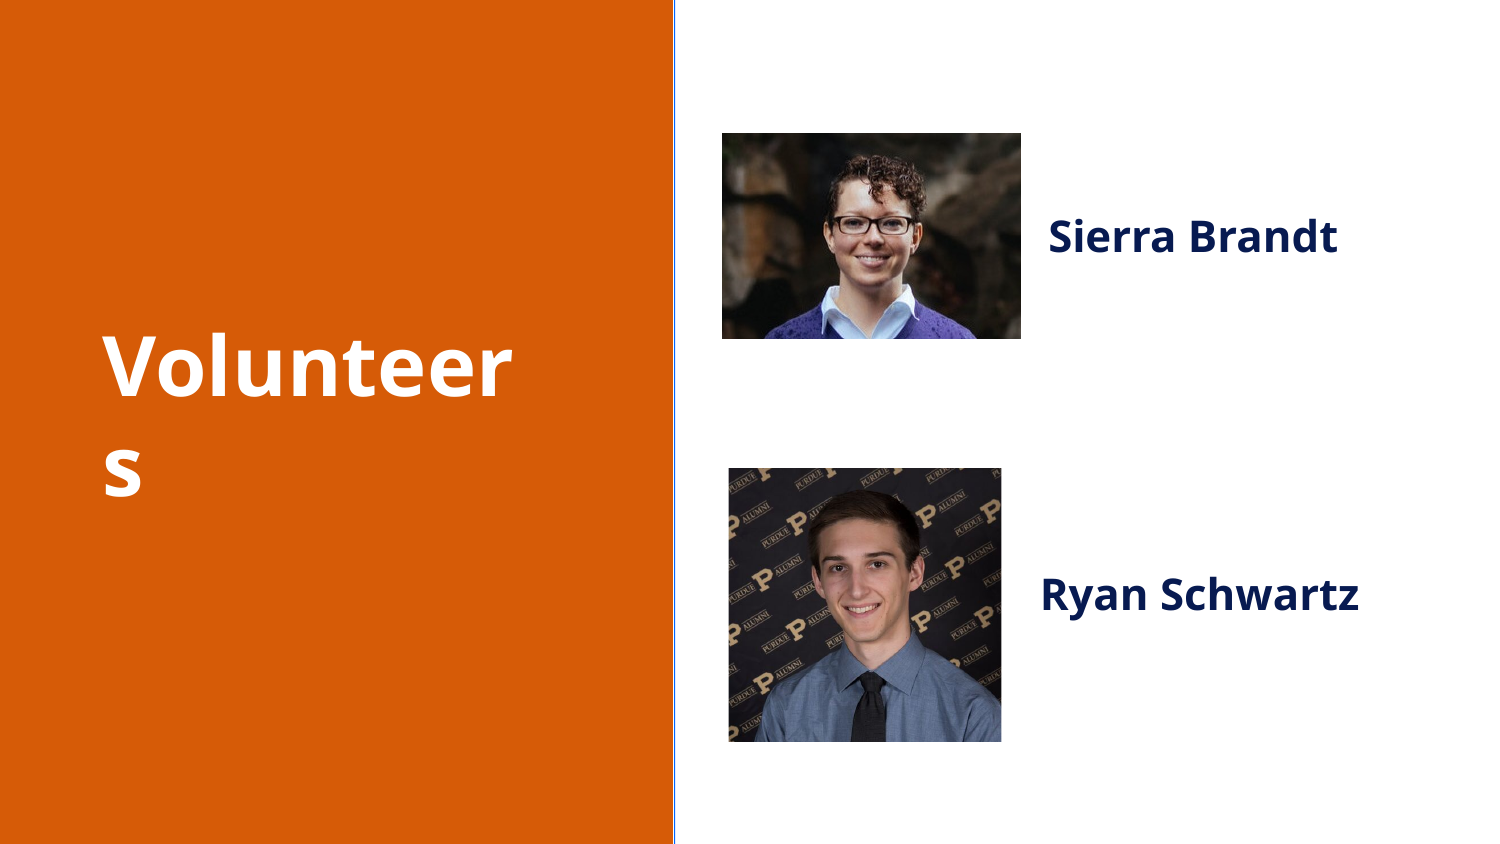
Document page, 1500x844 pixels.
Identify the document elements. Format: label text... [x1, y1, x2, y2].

subtitle Sierra Brandt [1033, 195, 1381, 277]
text_box [0, 0, 674, 844]
title Volunteers [87, 316, 560, 511]
picture [728, 468, 1002, 743]
subtitle Ryan Schwartz [1024, 553, 1389, 634]
picture [722, 132, 1021, 339]
